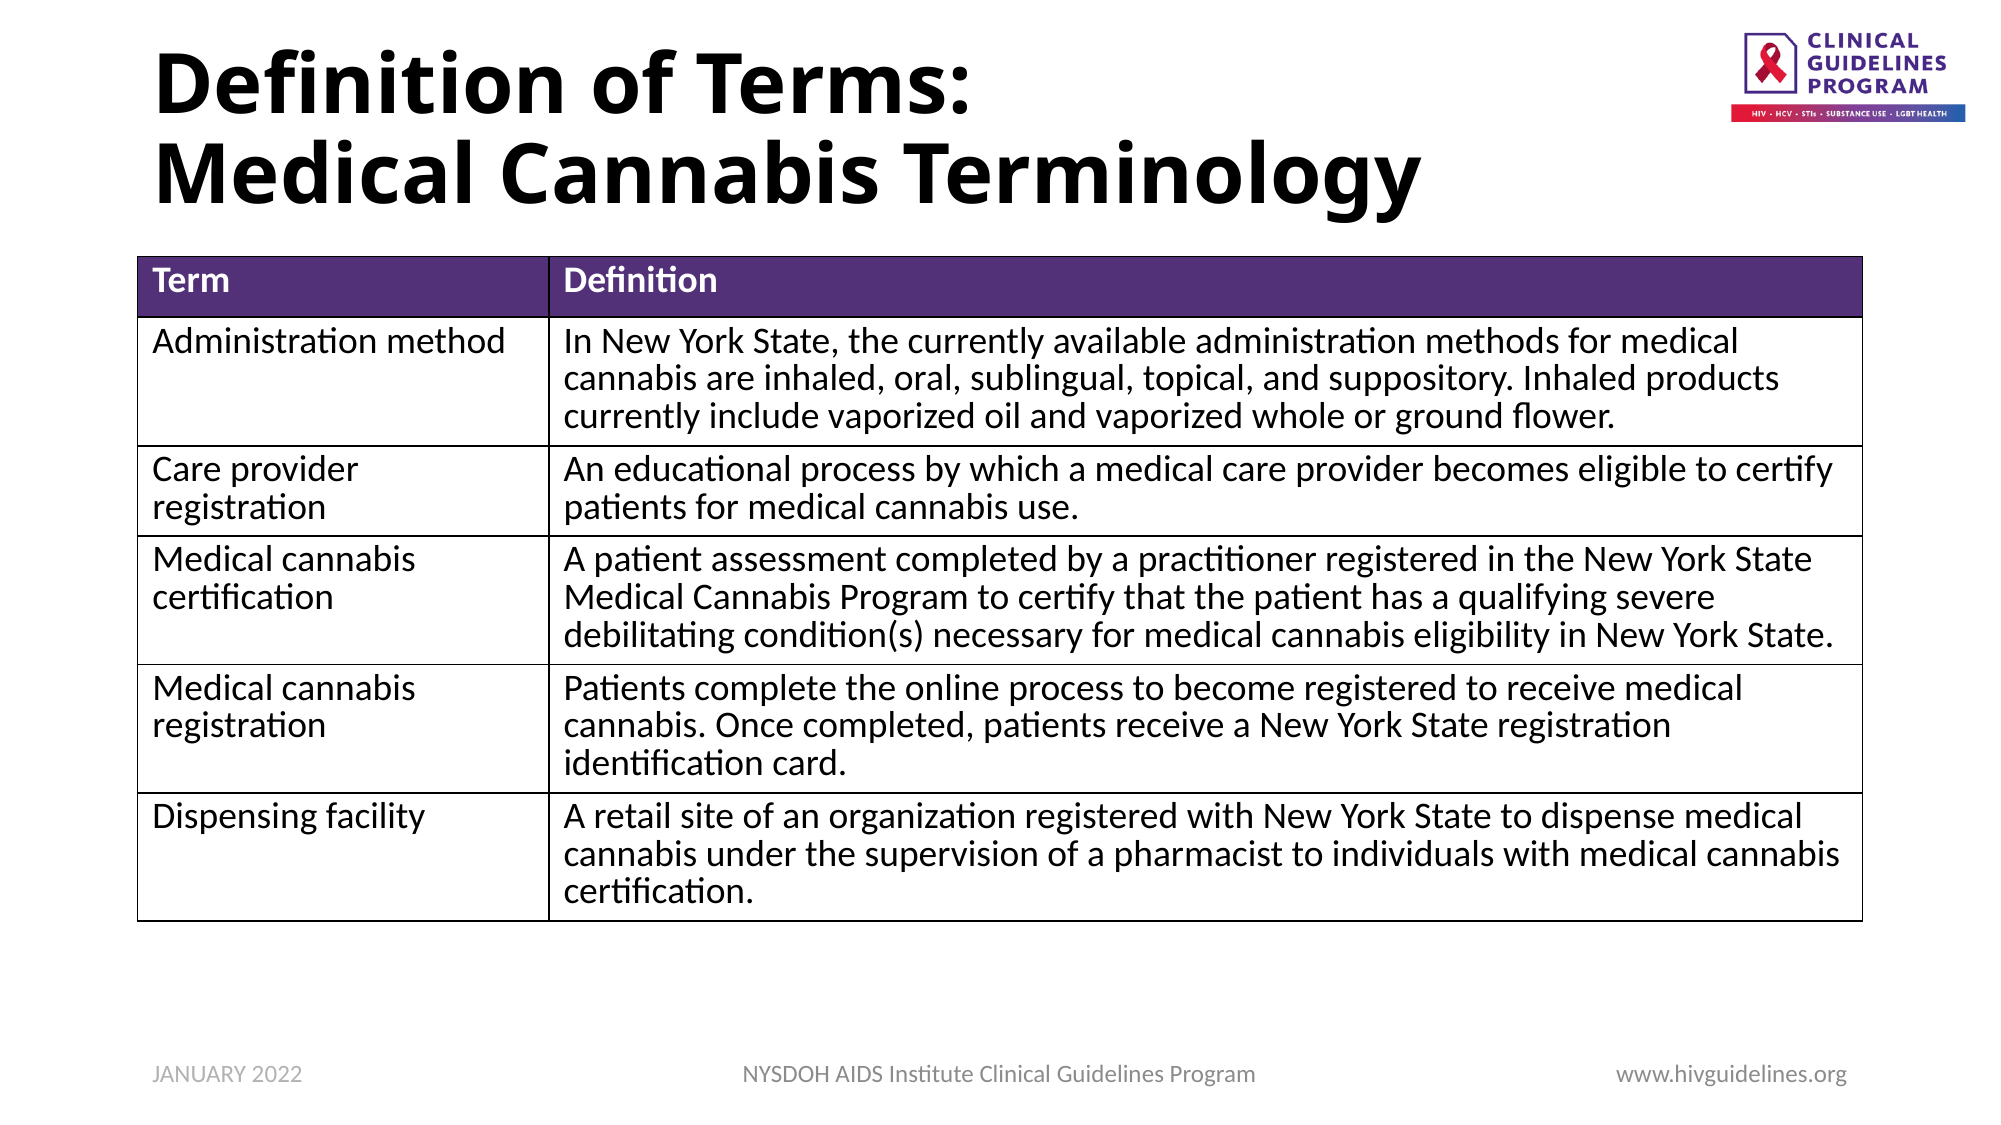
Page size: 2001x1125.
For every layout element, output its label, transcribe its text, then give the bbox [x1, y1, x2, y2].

table_cell A patient assessment completed by a practitioner registered in the New York State Medical Cannabis Program to certify that the patient has a qualifying severe debilitating condition(s) necessary for medical cannabis eligibility in New York State. [550, 537, 1862, 664]
table_cell Administration method [138, 318, 548, 445]
table_cell In New York State, the currently available administration methods for medical cannabis are inhaled, oral, sublingual, topical, and suppository. Inhaled products currently include vaporized oil and vaporized whole or ground flower. [550, 318, 1862, 445]
slide_number www.hivguidelines.org [1412, 1042, 1863, 1103]
table_header Definition [550, 257, 1862, 316]
table_cell Patients complete the online process to become registered to receive medical cannabis. Once completed, patients receive a New York State registration identification card. [550, 665, 1862, 792]
table_cell Dispensing facility [138, 794, 548, 920]
picture [1731, 20, 1966, 122]
title Definition of Terms: Medical Cannabis Terminology [137, 22, 1732, 240]
table_cell Medical cannabis registration [138, 665, 548, 792]
table_header Term [138, 257, 548, 316]
table_cell Care provider registration [138, 447, 548, 535]
table_cell A retail site of an organization registered with New York State to dispense medical cannabis under the supervision of a pharmacist to individuals with medical cannabis certification. [550, 794, 1862, 920]
table_cell An educational process by which a medical care provider becomes eligible to certify patients for medical cannabis use. [550, 447, 1862, 535]
table_cell Medical cannabis certification [138, 537, 548, 664]
footer NYSDOH AIDS Institute Clinical Guidelines Program [662, 1042, 1338, 1103]
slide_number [137, 1042, 588, 1103]
